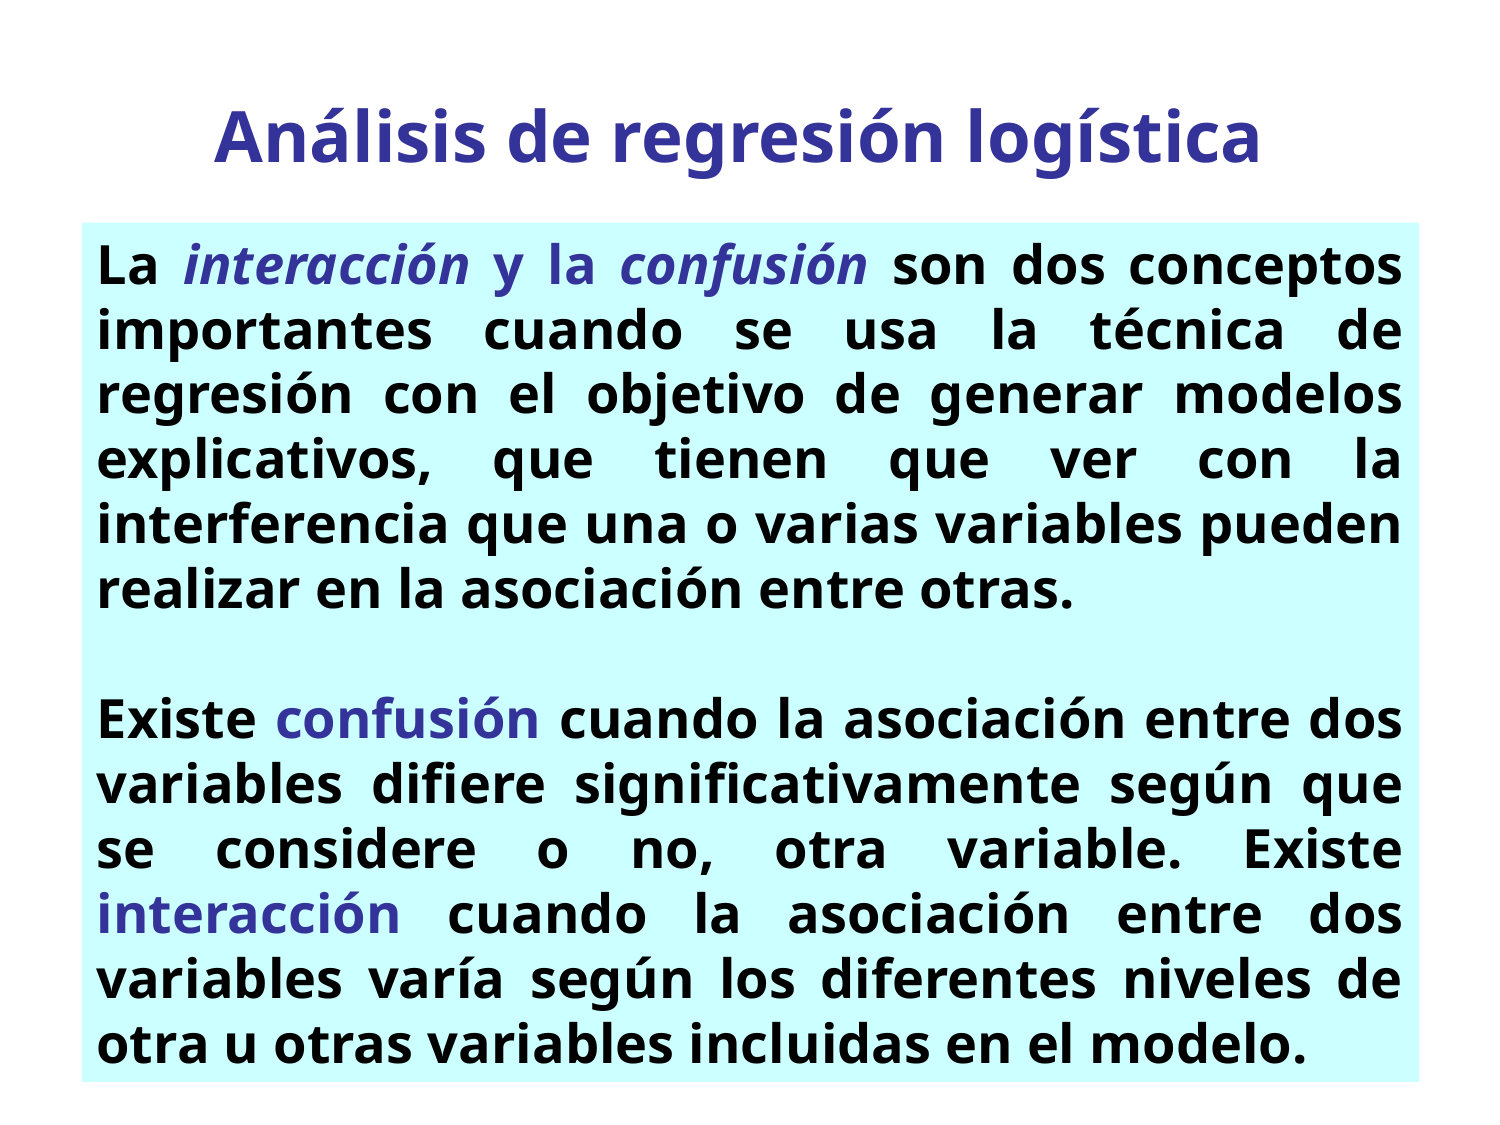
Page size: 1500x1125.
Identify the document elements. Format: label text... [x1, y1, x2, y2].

text_box La interacción y la confusión son dos conceptos importantes cuando se usa la técnica de regresión con el objetivo de generar modelos explicativos, que tienen que ver con la interferencia que una o varias variables pueden realizar en la asociación entre otras. Existe confusión cuando la asociación entre dos variables difiere significativamente según que se considere o no, otra variable. Existe interacción cuando la asociación entre dos variables varía según los diferentes niveles de otra u otras variables incluidas en el modelo. [81, 222, 1420, 1082]
text_box Análisis de regresión logística [199, 84, 1360, 185]
